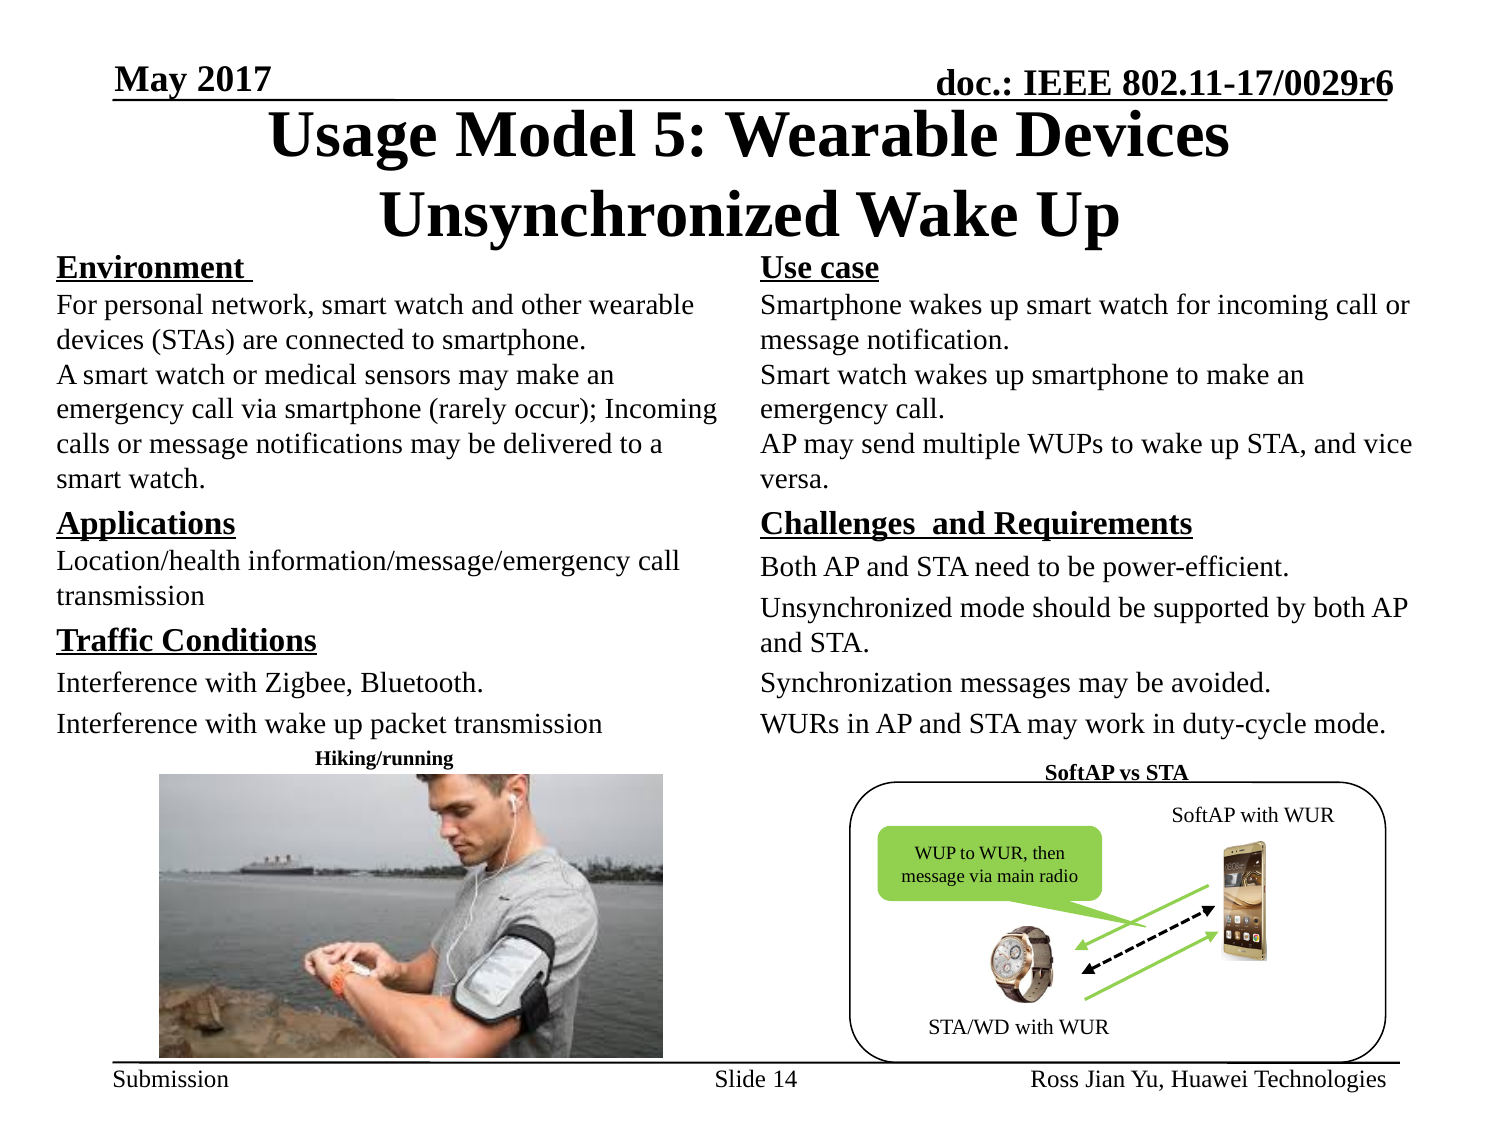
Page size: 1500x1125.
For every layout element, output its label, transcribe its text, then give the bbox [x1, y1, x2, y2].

footer Ross Jian Yu, Huawei Technologies [864, 1070, 1388, 1093]
title Usage Model 5: Wearable Devices Unsynchronized Wake Up [112, 112, 1388, 227]
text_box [849, 750, 1388, 1063]
picture [159, 774, 663, 1058]
text_box Environment For personal network, smart watch and other wearable devices (STAs) are connected to smartphone. A smart watch or medical sensors may make an emergency call via smartphone (rarely occur); Incoming calls or message notifications may be delivered to a smart watch. Applications Location/health information/message/emergency call transmission Traffic Conditions Interference with Zigbee, Bluetooth. Interference with wake up packet transmission [41, 237, 745, 758]
slide_number Slide 14 [712, 1061, 800, 1123]
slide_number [114, 54, 423, 100]
text_box Hiking/running [171, 737, 597, 773]
text_box Use case Smartphone wakes up smart watch for incoming call or message notification. Smart watch wakes up smartphone to make an emergency call. AP may send multiple WUPs to wake up STA, and vice versa. Challenges and Requirements Both AP and STA need to be power-efficient. Unsynchronized mode should be supported by both AP and STA. Synchronization messages may be avoided. WURs in AP and STA may work in duty-cycle mode. [745, 237, 1450, 875]
